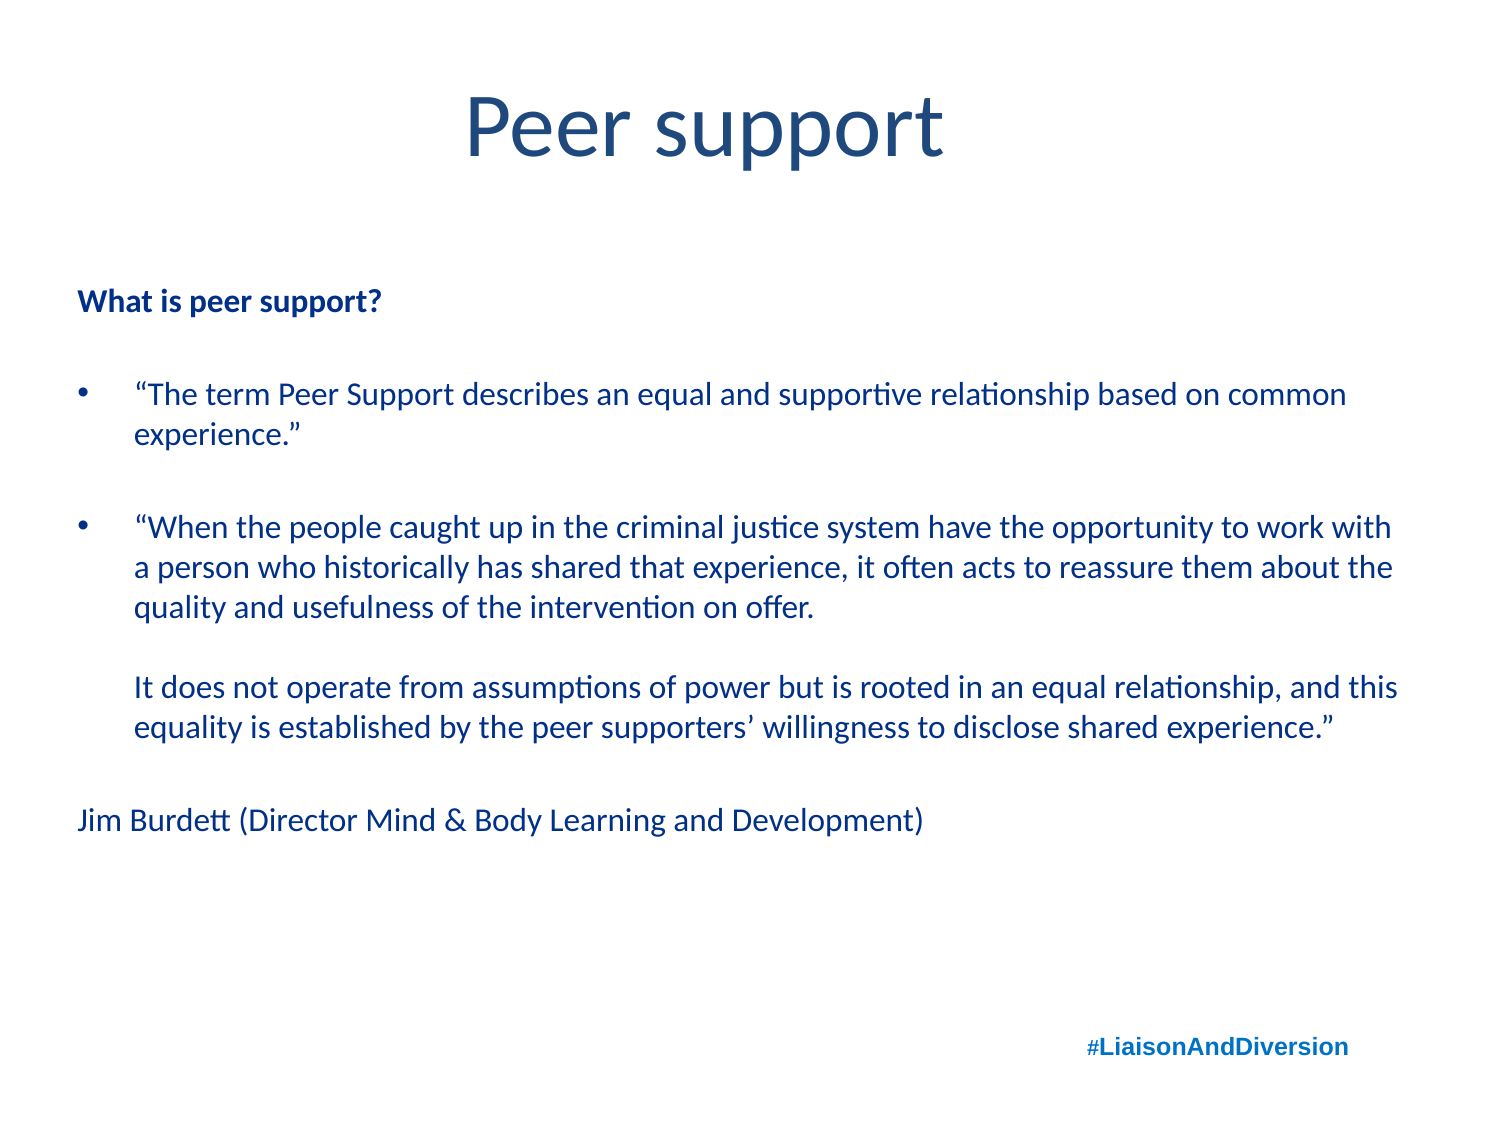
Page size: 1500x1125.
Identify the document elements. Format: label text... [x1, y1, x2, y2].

title Peer support [71, 51, 1339, 188]
text_box #LiaisonAndDiversion [1072, 1022, 1474, 1068]
list What is peer support? “The term Peer Support describes an equal and supportive relationship based on common experience.” “When the people caught up in the criminal justice system have the opportunity to work with a person who historically has shared that experience, it often acts to reassure them about the quality and usefulness of the intervention on offer. It does not operate from assumptions of power but is rooted in an equal relationship, and this equality is established by the peer supporters’ willingness to disclose shared experience.” Jim Burdett (Director Mind & Body Learning and Development) [62, 200, 1420, 1085]
